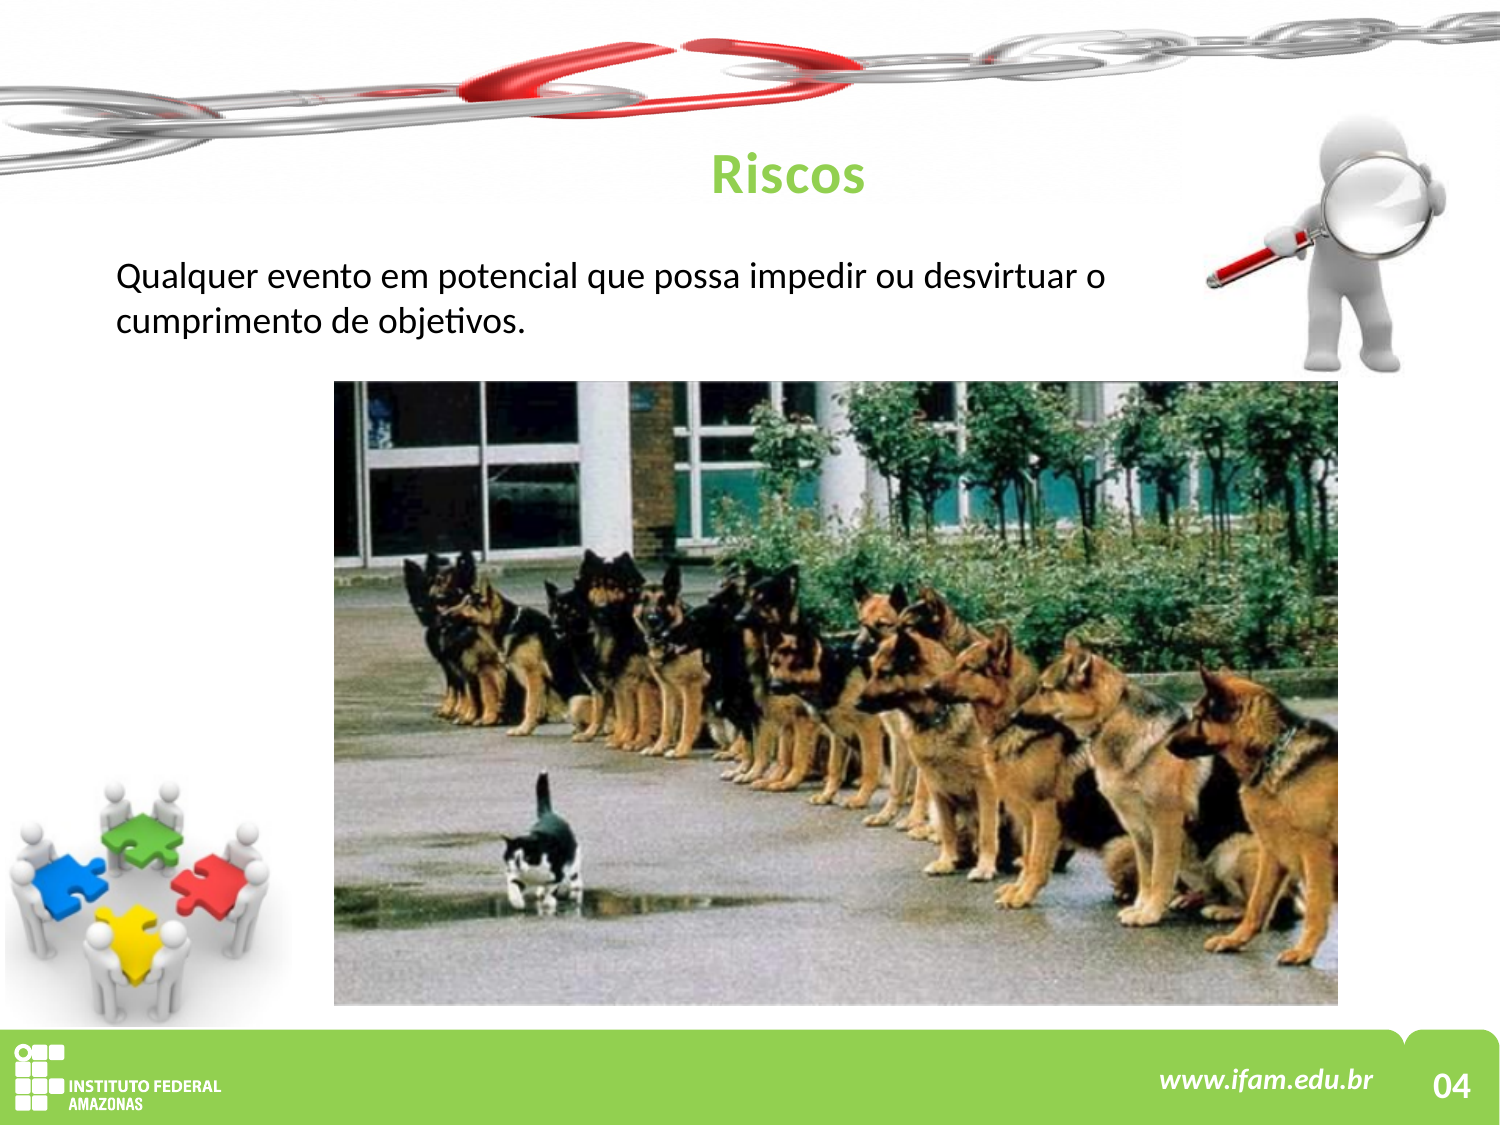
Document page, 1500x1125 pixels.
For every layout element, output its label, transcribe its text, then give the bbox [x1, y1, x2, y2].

text_box [0, 1029, 1500, 1125]
text_box 04 [1402, 1043, 1500, 1124]
picture [0, 0, 1500, 1006]
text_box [14, 1043, 222, 1111]
text_box Qualquer evento em potencial que possa impedir ou desvirtuar o cumprimento de objetivos. [101, 243, 1177, 349]
text_box www.ifam.edu.br [927, 1052, 1388, 1103]
picture [5, 770, 293, 1028]
